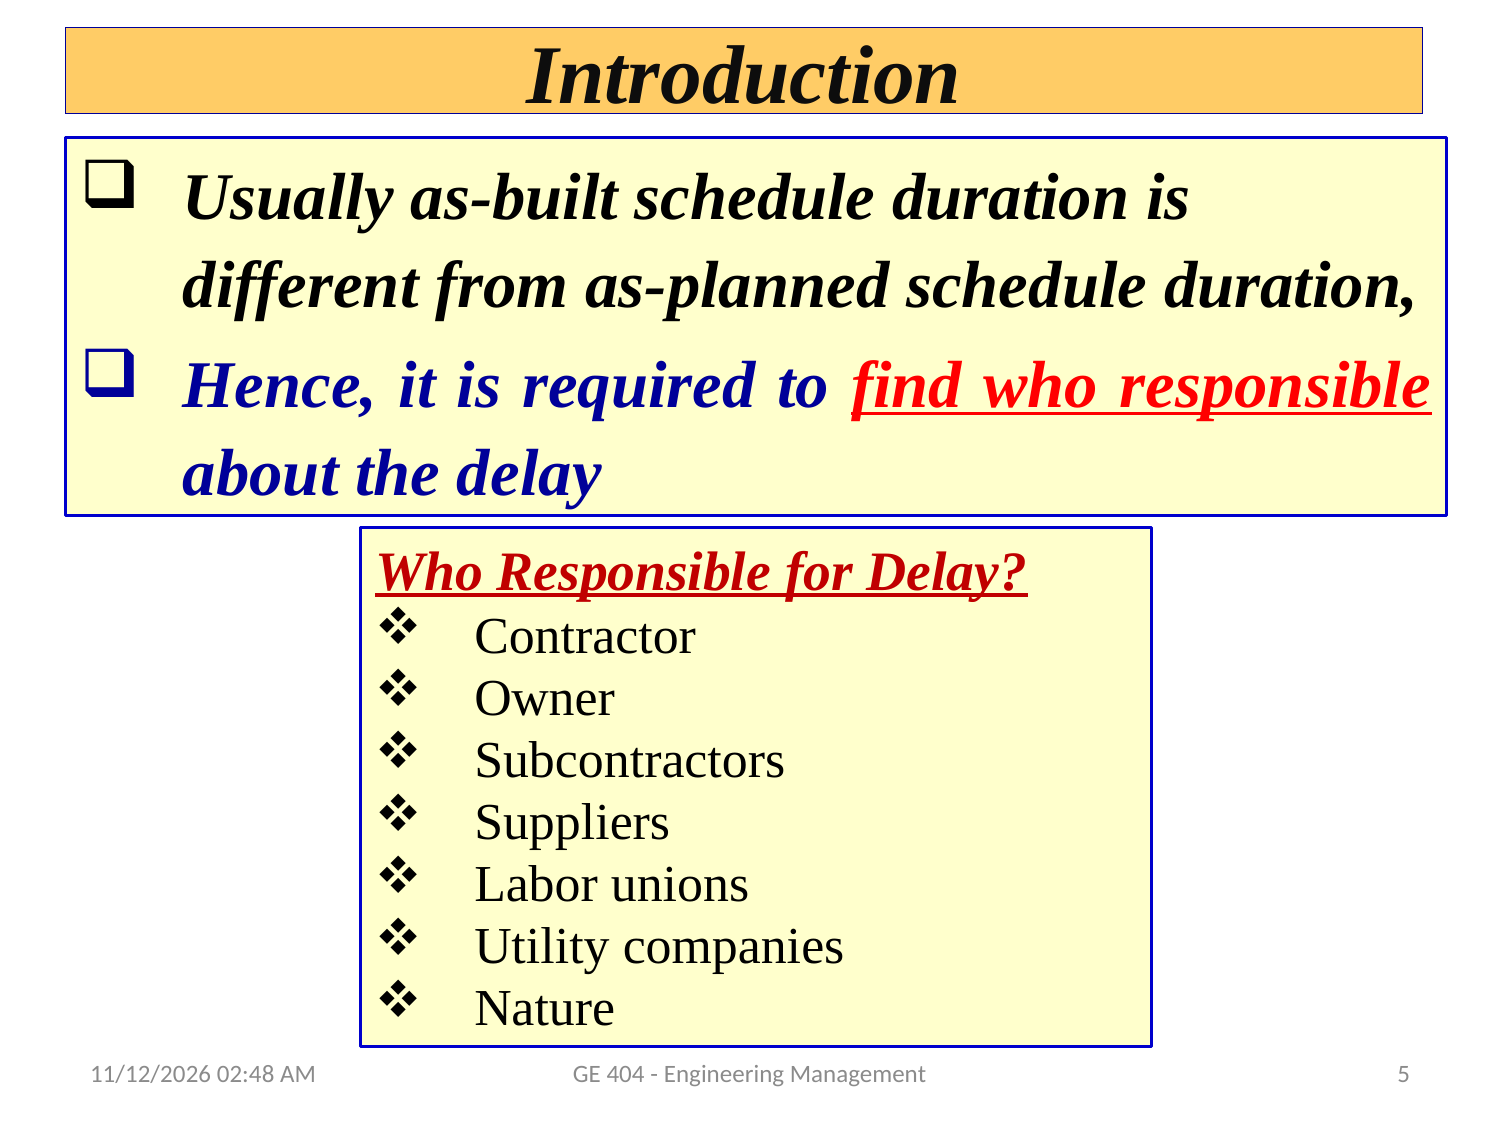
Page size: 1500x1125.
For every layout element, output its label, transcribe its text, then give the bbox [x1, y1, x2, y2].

slide_number 5 [1074, 1042, 1425, 1103]
title Introduction [65, 27, 1423, 114]
list Usually as-built schedule duration is different from as-planned schedule duration, Hence, it is required to find who responsible about the delay [65, 137, 1447, 516]
footer GE 404 - Engineering Management [512, 1042, 988, 1103]
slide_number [75, 1042, 425, 1103]
text_box Who Responsible for Delay? Contractor Owner Subcontractors Suppliers Labor unions Utility companies Nature [360, 527, 1152, 1047]
